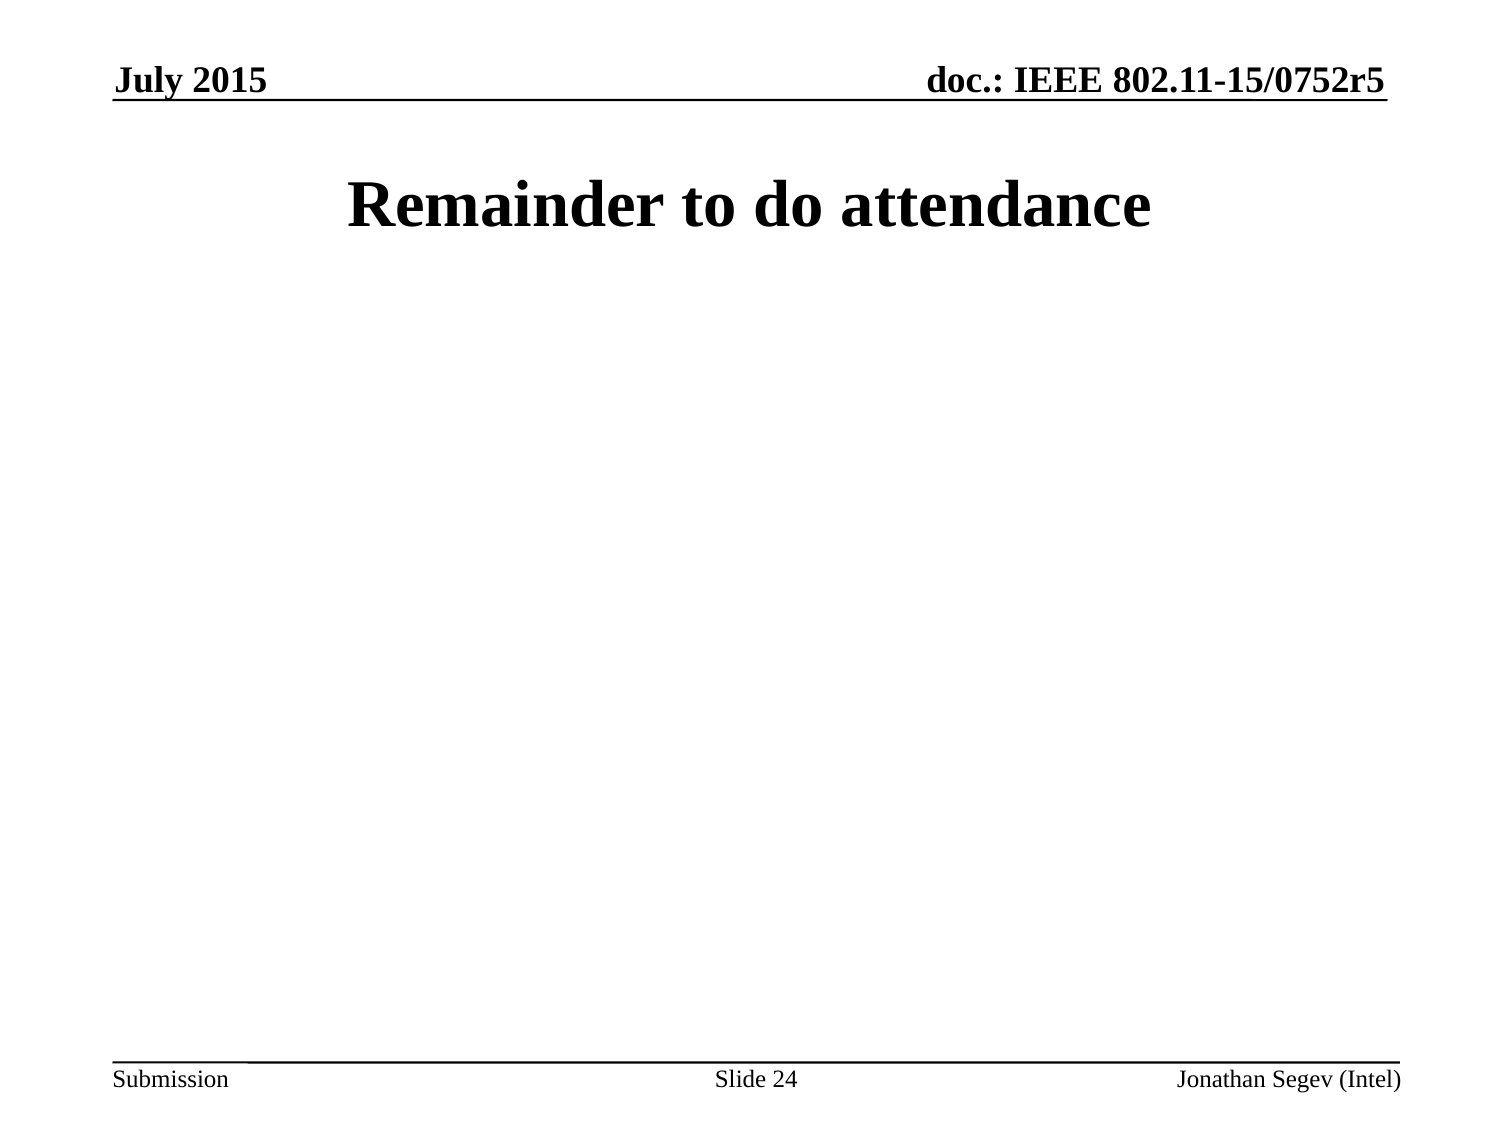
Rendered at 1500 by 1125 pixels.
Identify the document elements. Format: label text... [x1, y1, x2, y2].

footer Jonathan Segev (Intel) [949, 1061, 1402, 1093]
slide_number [114, 54, 283, 101]
slide_number Slide 24 [712, 1061, 800, 1093]
title Remainder to do attendance [112, 112, 1388, 288]
